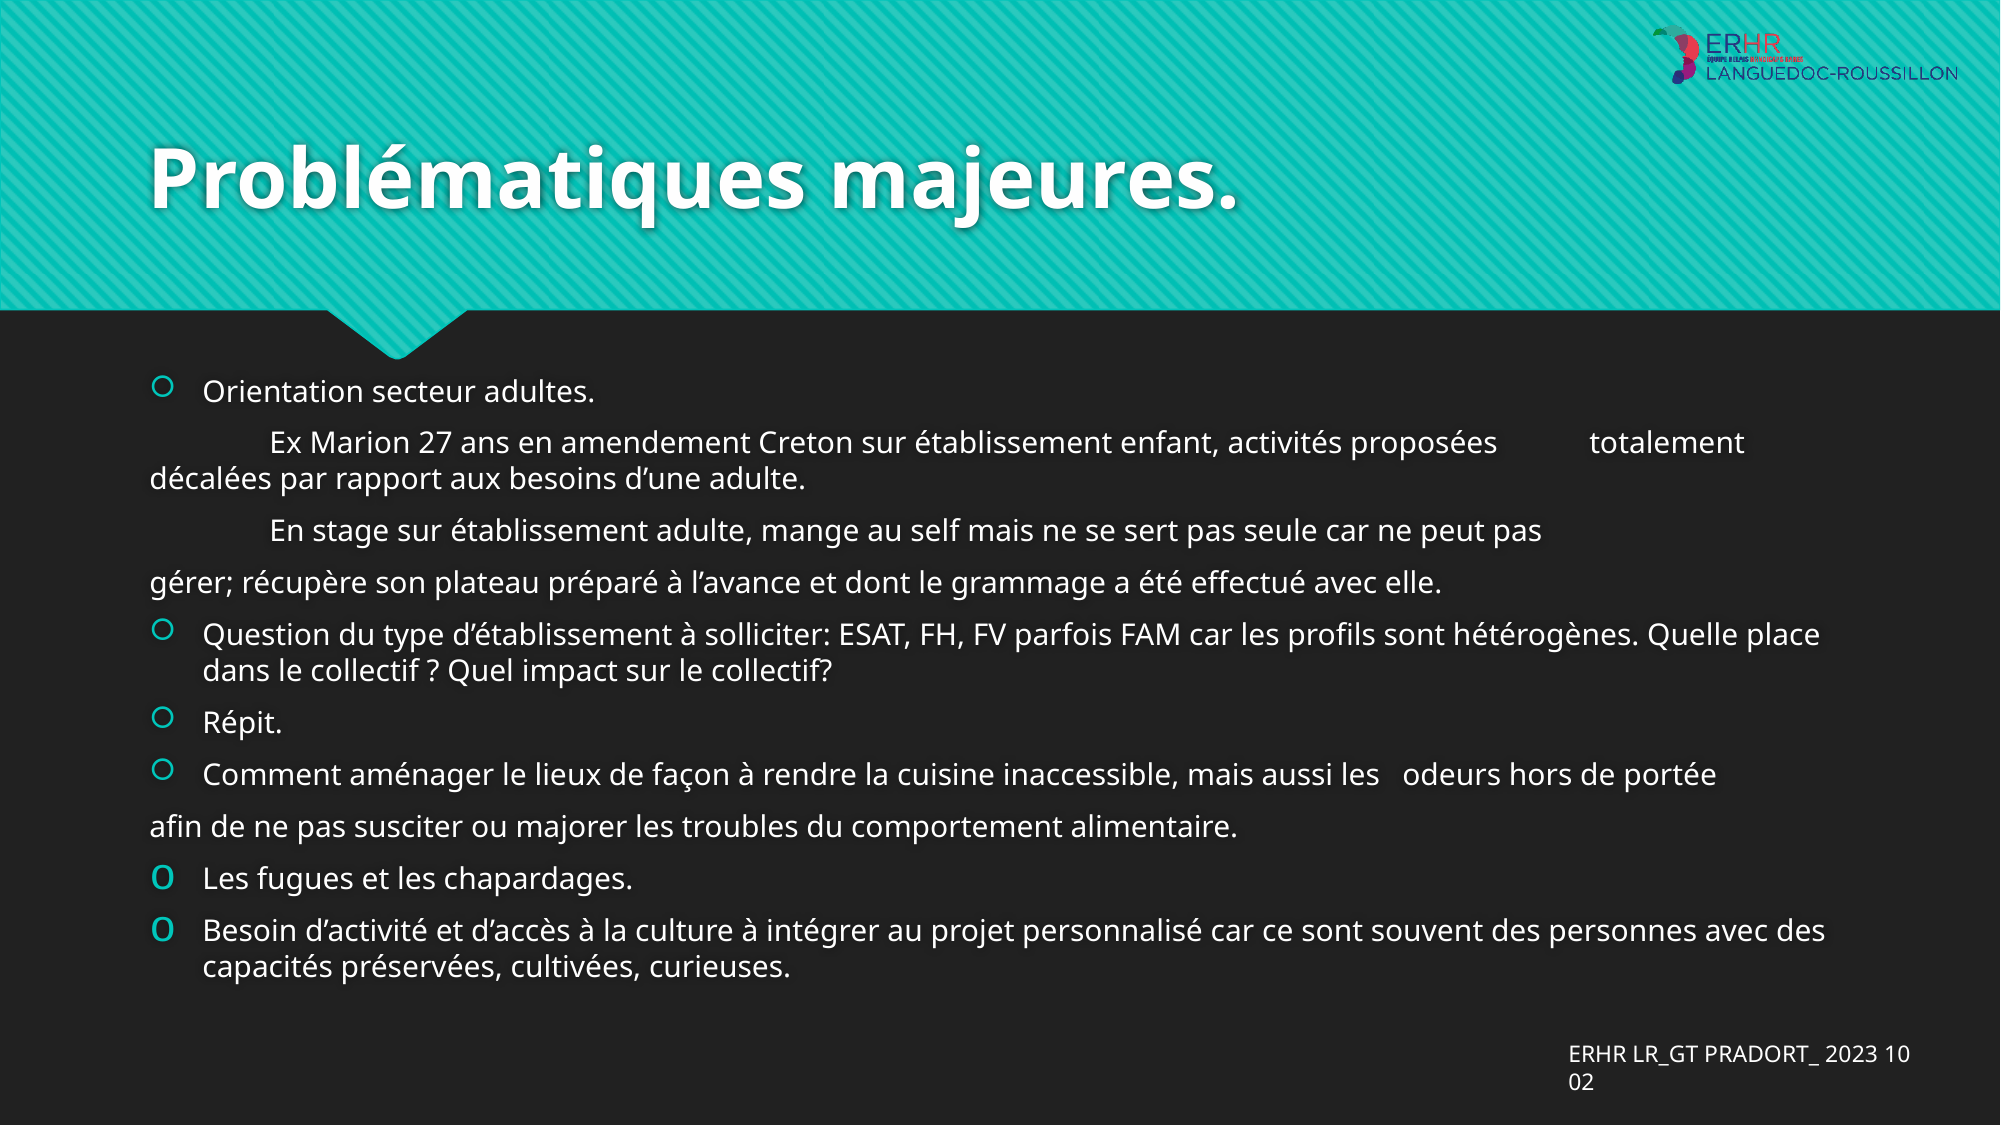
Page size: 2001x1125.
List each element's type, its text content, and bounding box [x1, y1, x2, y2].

text_box ERHR LR_GT PRADORT_ 2023 10 02 [1553, 1032, 1957, 1103]
picture [1653, 25, 1958, 85]
list Orientation secteur adultes. Ex Marion 27 ans en amendement Creton sur établissement enfant, activités proposées totalement décalées par rapport aux besoins d’une adulte. En stage sur établissement adulte, mange au self mais ne se sert pas seule car ne peut pas gérer; récupère son plateau préparé à l’avance et dont le grammage a été effectué avec elle. Question du type d’établissement à solliciter: ESAT, FH, FV parfois FAM car les profils sont hétérogènes. Quelle place dans le collectif ? Quel impact sur le collectif? Répit. Comment aménager le lieux de façon à rendre la cuisine inaccessible, mais aussi les odeurs hors de portée afin de ne pas susciter ou majorer les troubles du comportement alimentaire. Les fugues et les chapardages. Besoin d’activité et d’accès à la culture à intégrer au projet personnalisé car ce sont souvent des personnes avec des capacités préservées, cultivées, curieuses. [134, 364, 1866, 995]
title Problématiques majeures. [132, 73, 1868, 233]
